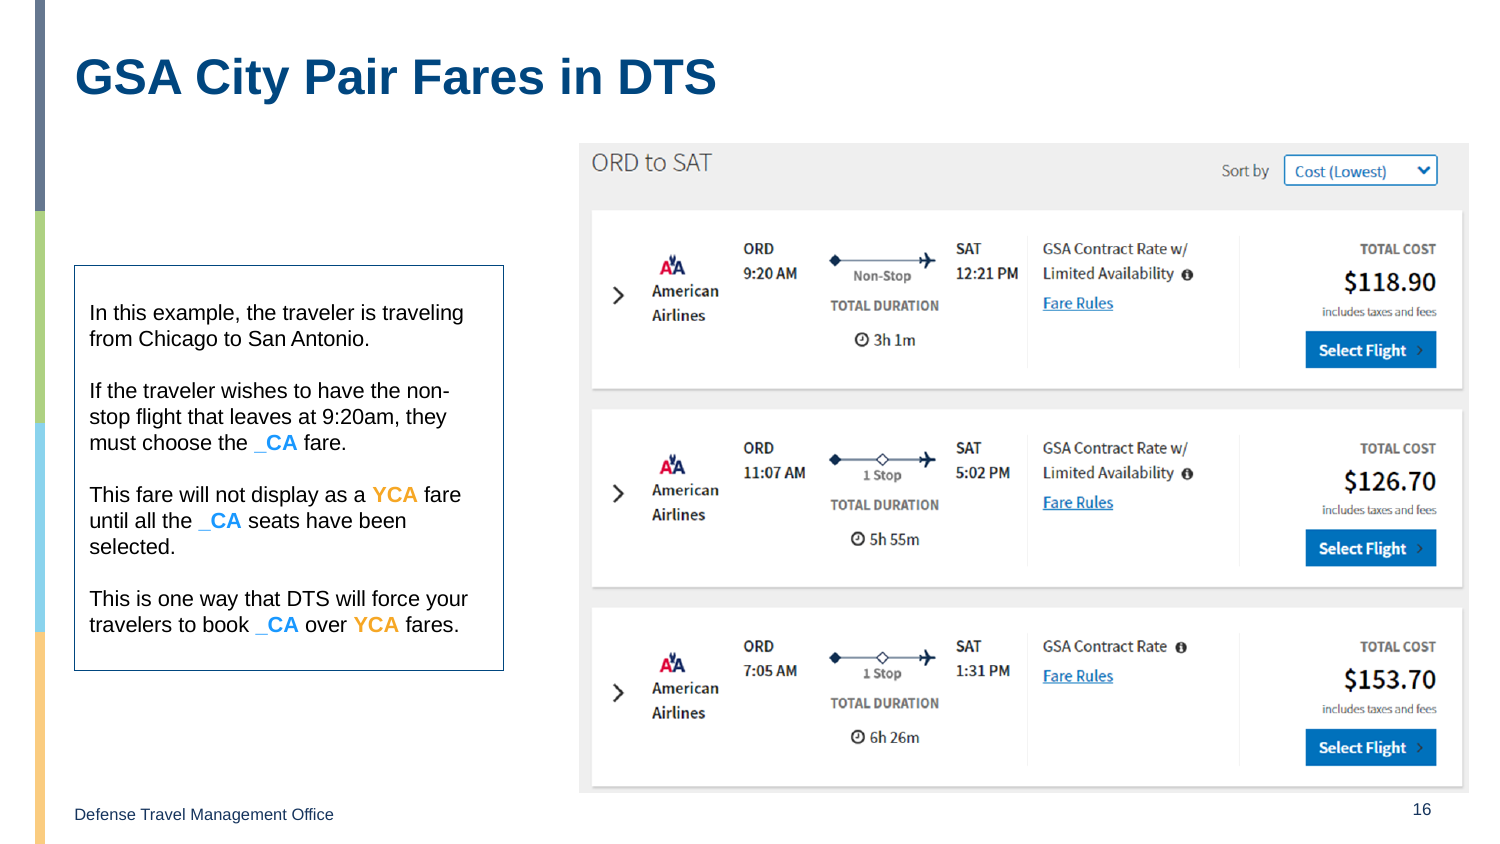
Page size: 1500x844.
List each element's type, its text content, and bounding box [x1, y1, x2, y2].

title GSA City Pair Fares in DTS [74, 44, 1445, 127]
slide_number 16 [1400, 798, 1445, 828]
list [579, 143, 1469, 793]
text_box In this example, the traveler is traveling from Chicago to San Antonio. If the traveler wishes to have the non-stop flight that leaves at 9:20am, they must choose the _CA fare. This fare will not display as a YCA fare until all the _CA seats have been selected. This is one way that DTS will force your travelers to book _CA over YCA fares. [74, 265, 504, 671]
